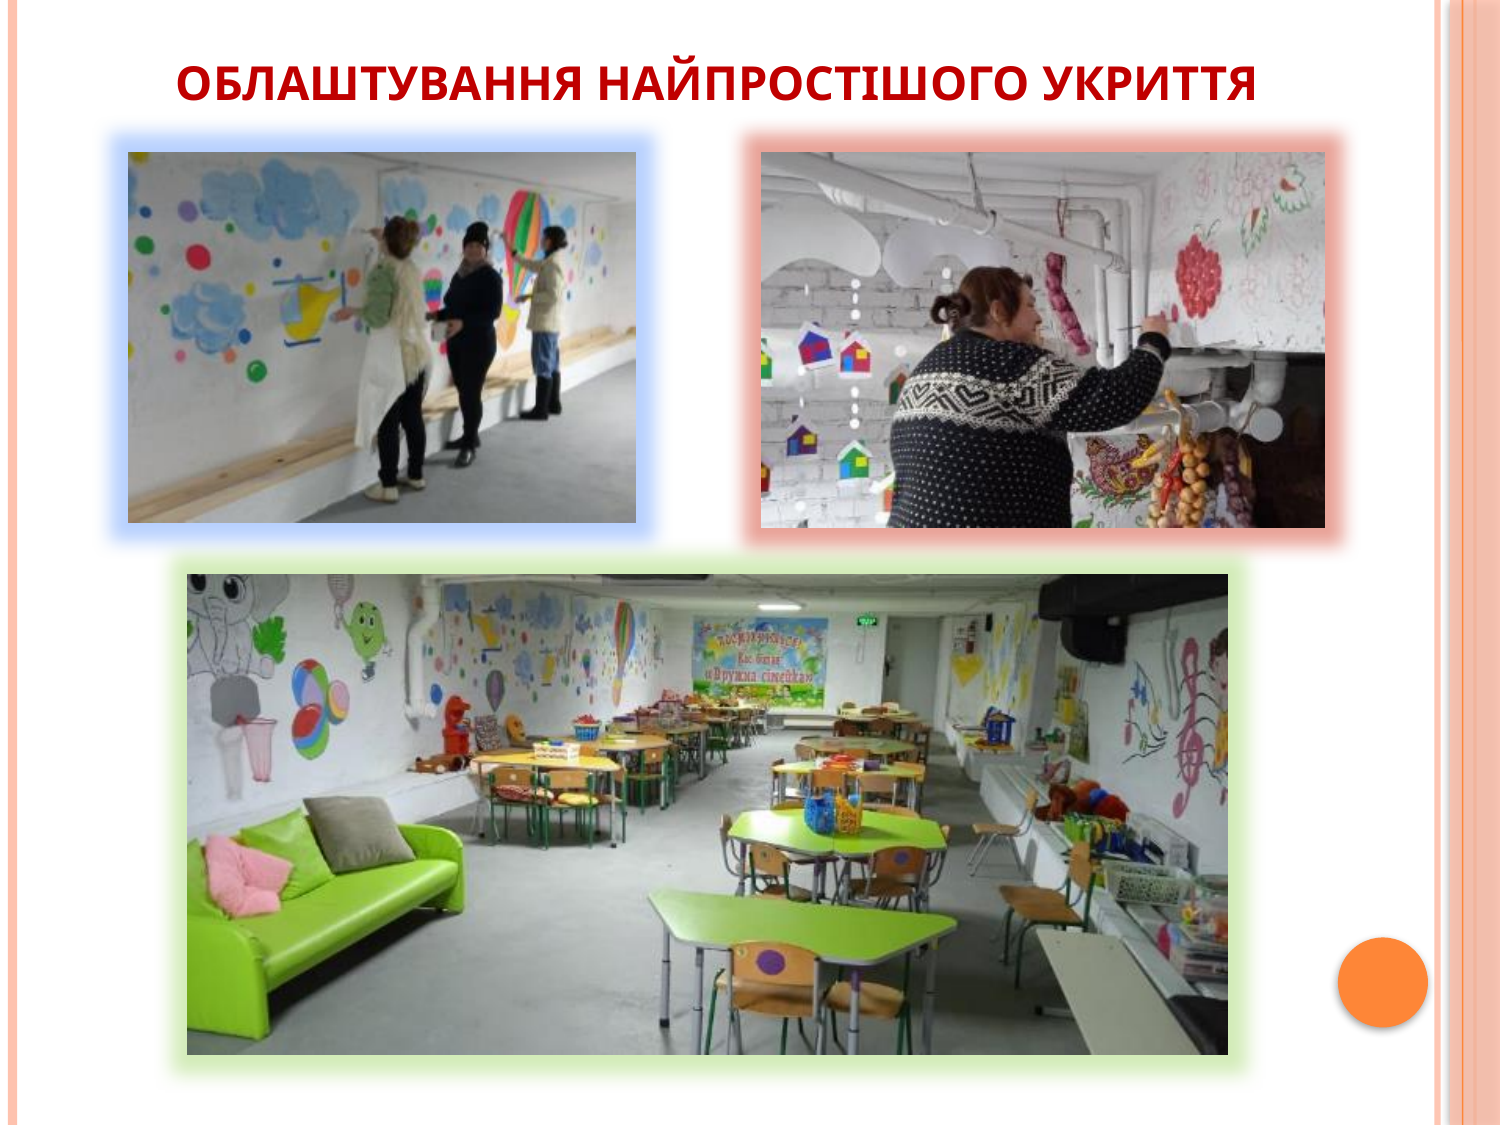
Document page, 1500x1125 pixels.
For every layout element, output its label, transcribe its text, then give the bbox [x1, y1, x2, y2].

picture [761, 151, 1325, 529]
title Облаштування найпростішого укриття [75, 45, 1360, 118]
picture [128, 151, 637, 523]
picture [186, 573, 1229, 1056]
